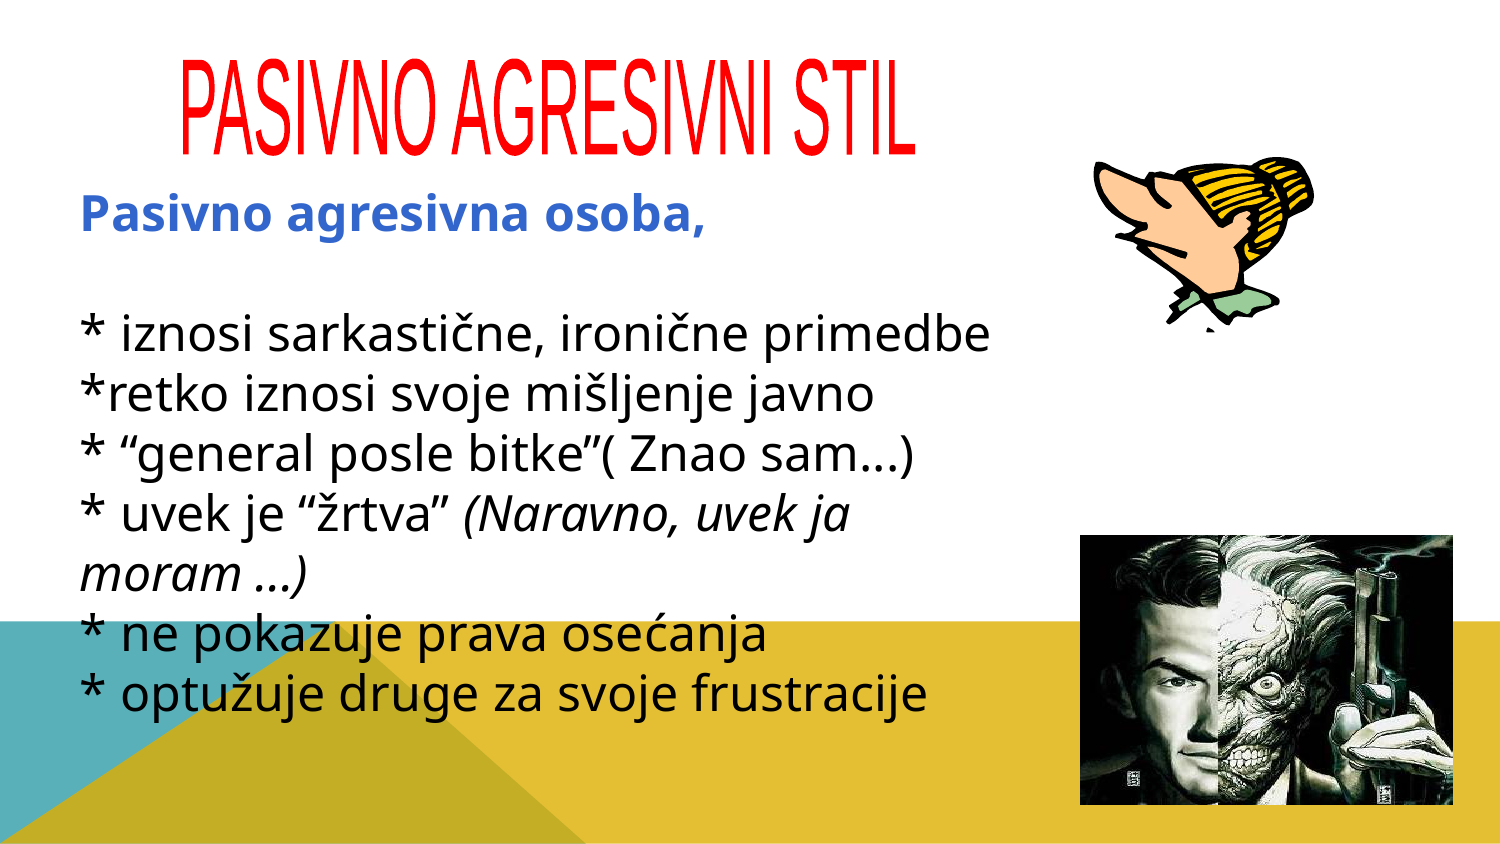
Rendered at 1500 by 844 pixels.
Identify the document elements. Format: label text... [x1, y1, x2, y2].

text_box Pasivno agresivna osoba, * iznosi sarkastične, ironične primedbe *retko iznosi svoje mišljenje javno * “general posle bitke”( Znao sam...) * uvek je “žrtva” (Naravno, uvek ja moram ...) * ne pokazuje prava osećanja * optužuje druge za svoje frustracije [64, 173, 1022, 729]
picture [1080, 535, 1453, 805]
picture [1092, 155, 1316, 334]
